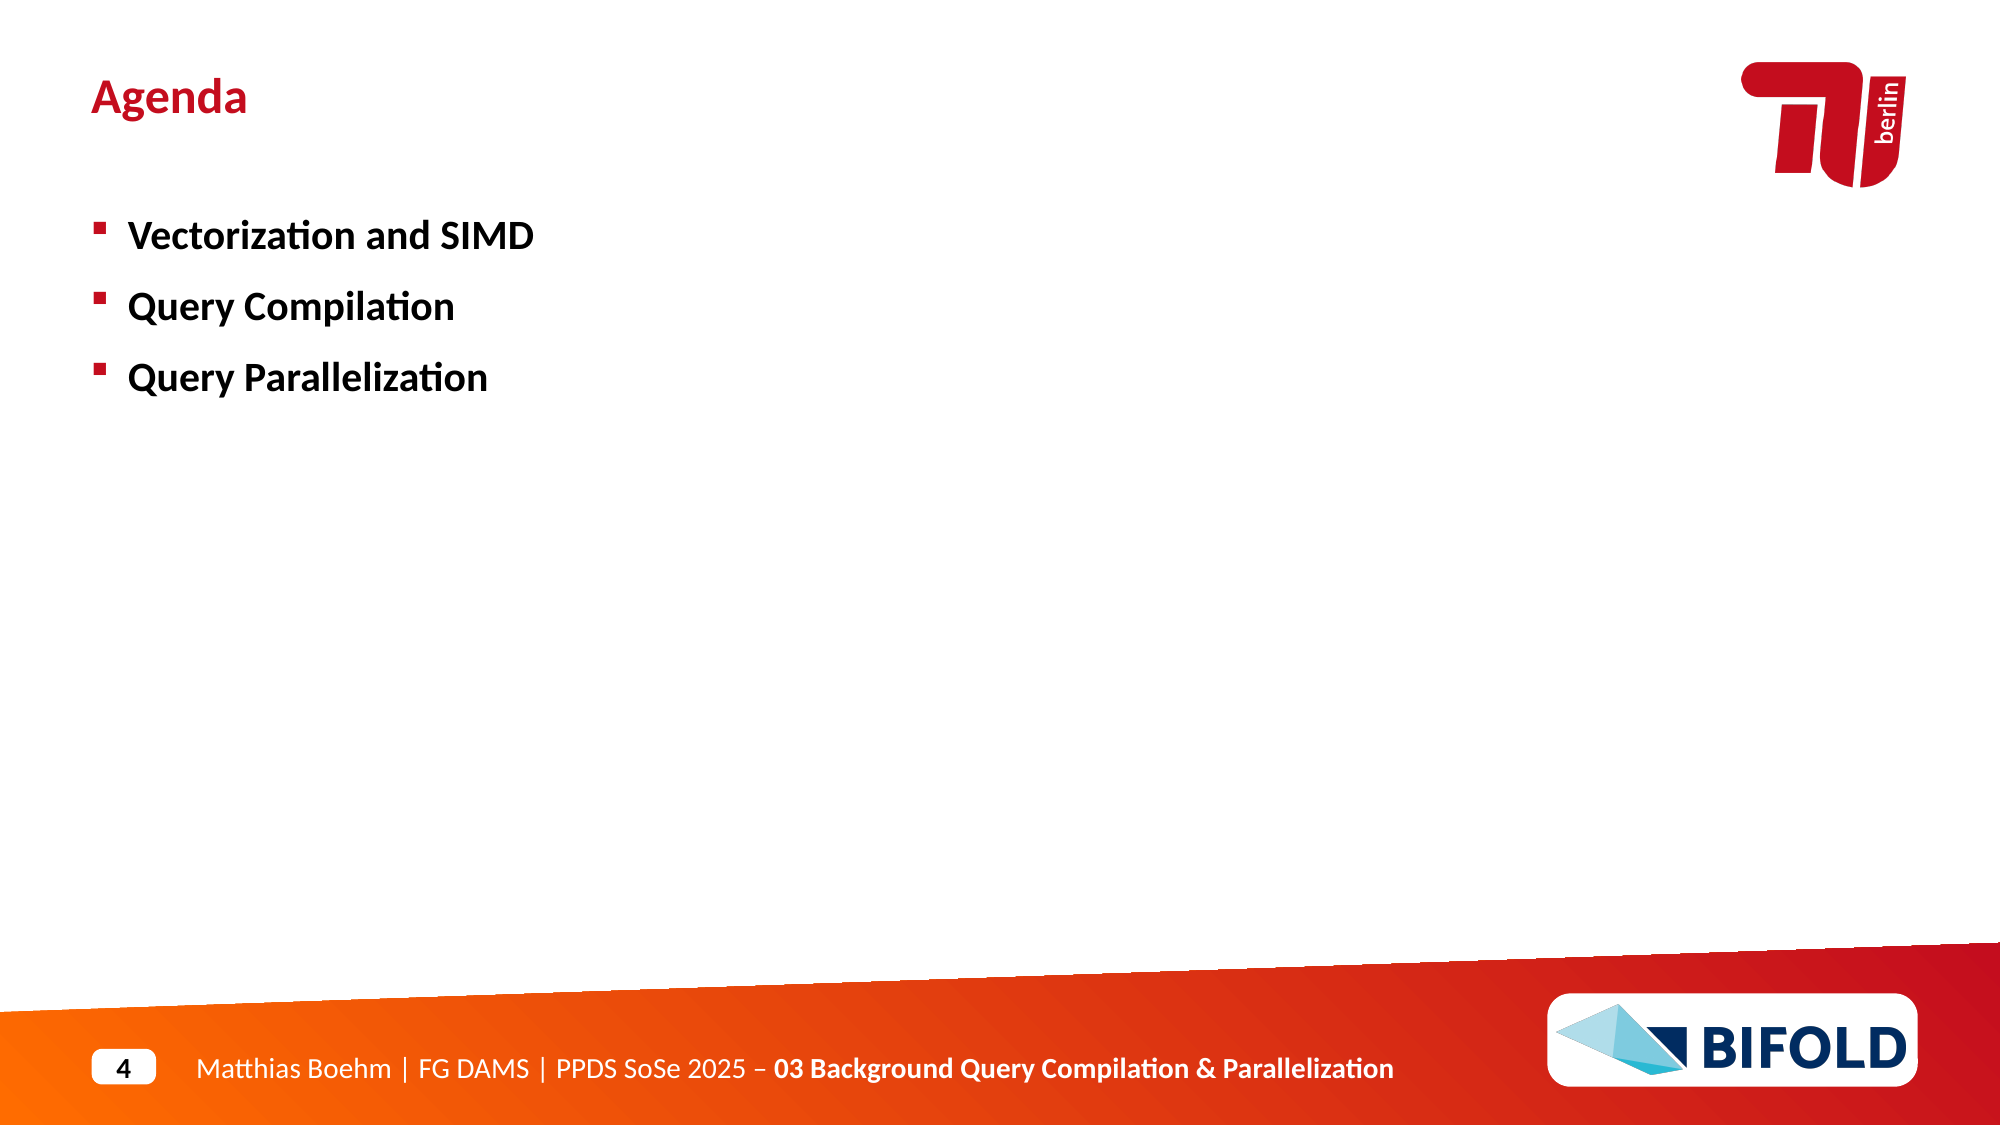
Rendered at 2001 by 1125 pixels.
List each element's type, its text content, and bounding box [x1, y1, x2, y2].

list Agenda [91, 65, 1455, 183]
picture [1741, 62, 1906, 188]
picture [1556, 1004, 1906, 1075]
list Vectorization and SIMD Query Compilation Query Parallelization [90, 208, 1908, 948]
